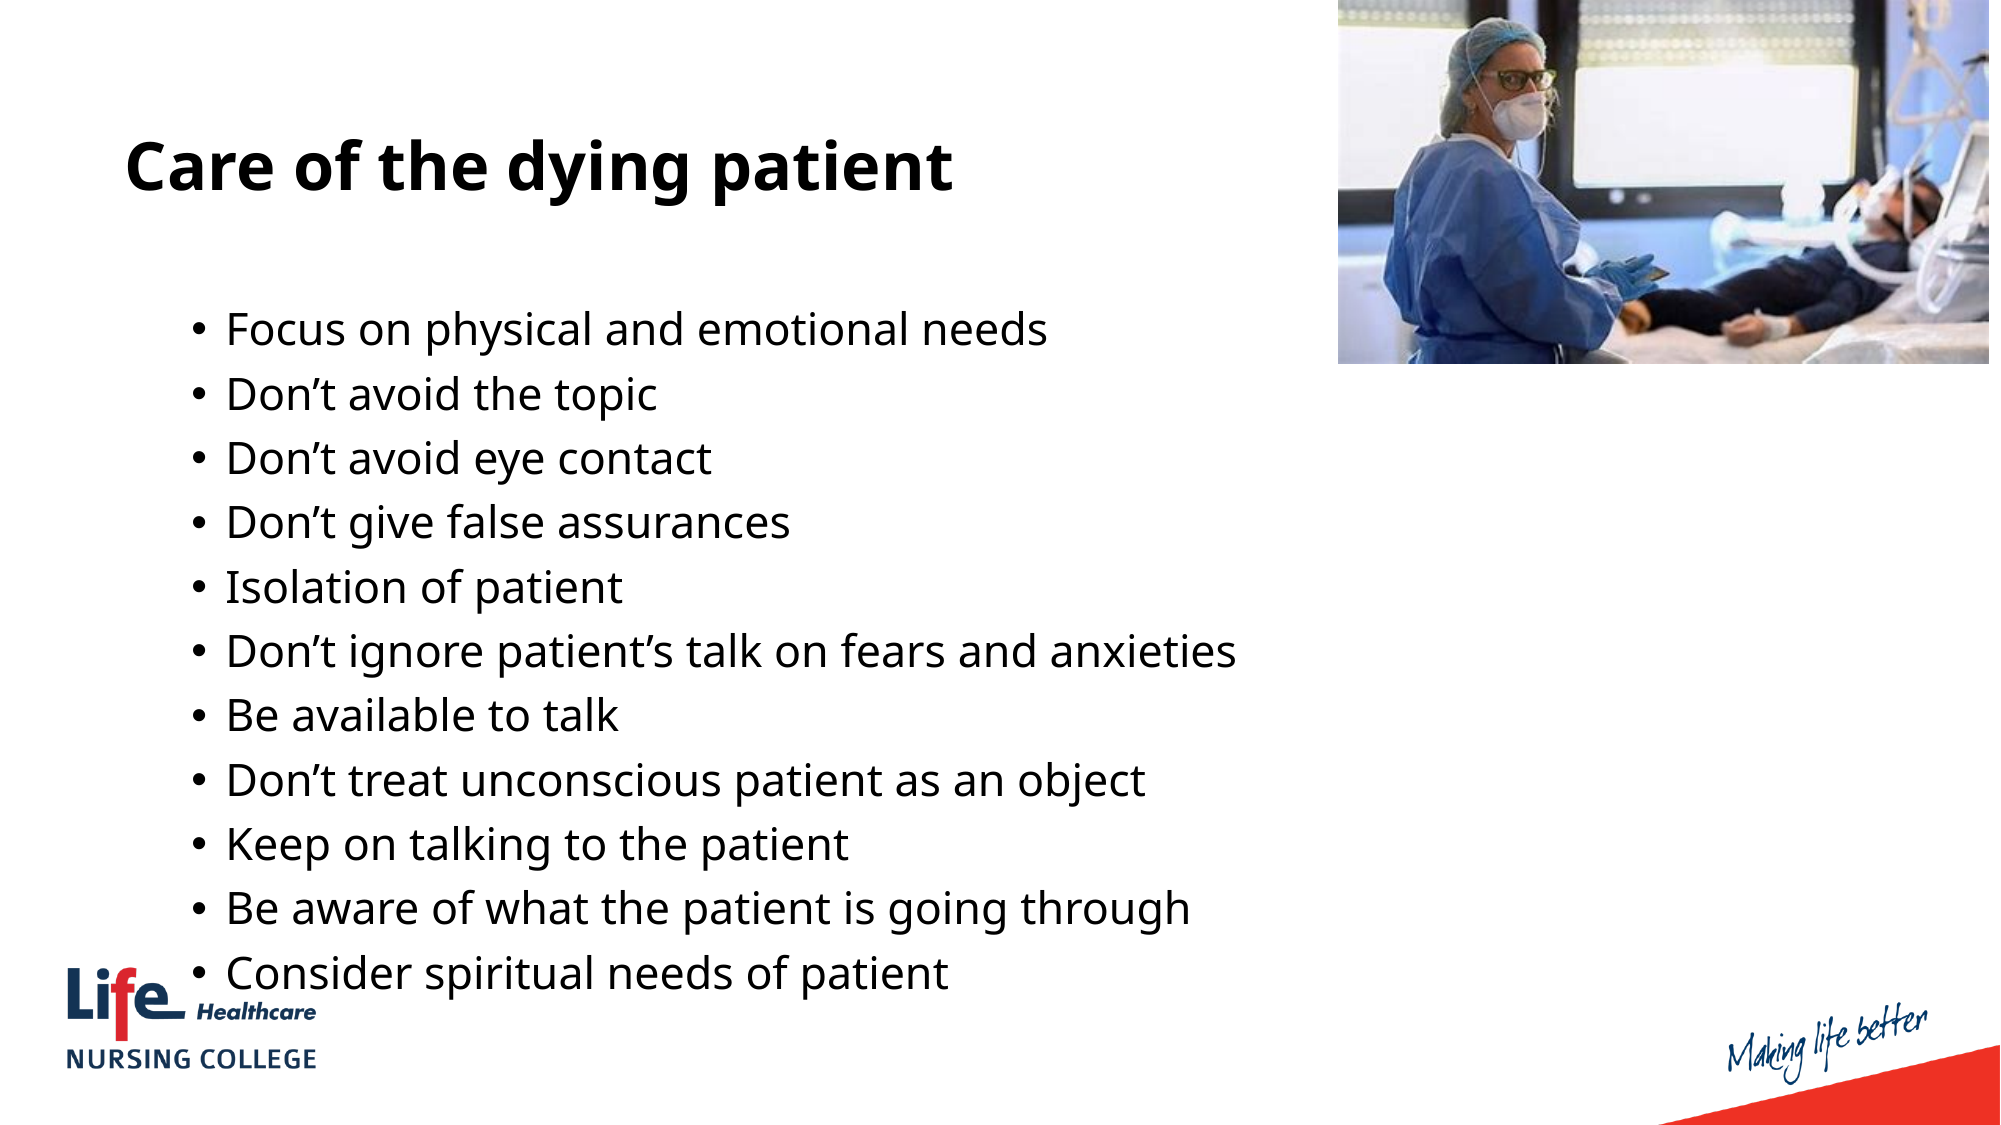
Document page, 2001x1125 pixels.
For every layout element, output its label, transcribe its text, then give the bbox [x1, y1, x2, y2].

list Focus on physical and emotional needs Don’t avoid the topic Don’t avoid eye contact Don’t give false assurances Isolation of patient Don’t ignore patient’s talk on fears and anxieties Be available to talk Don’t treat unconscious patient as an object Keep on talking to the patient Be aware of what the patient is going through Consider spiritual needs of patient [176, 299, 1725, 1014]
picture [1658, 999, 2000, 1125]
title Care of the dying patient [109, 59, 1338, 278]
picture [48, 953, 328, 1084]
picture [1338, 0, 1990, 365]
